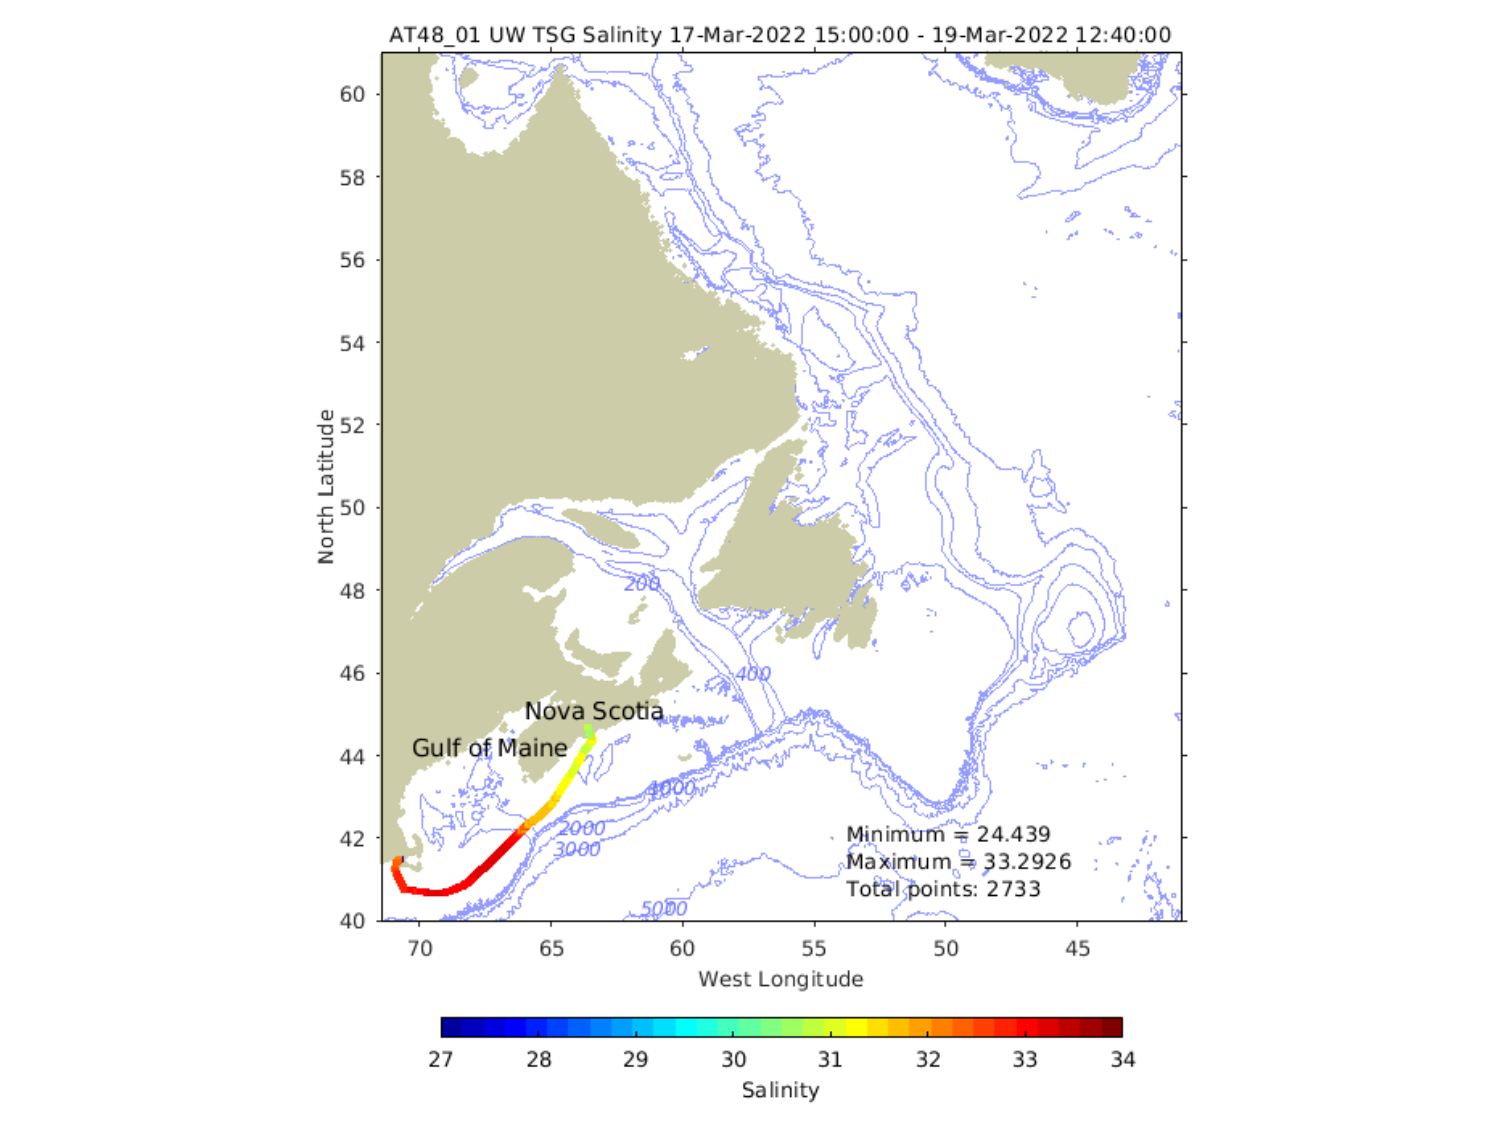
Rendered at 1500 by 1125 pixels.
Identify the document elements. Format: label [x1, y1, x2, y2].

picture [248, 0, 1281, 1125]
